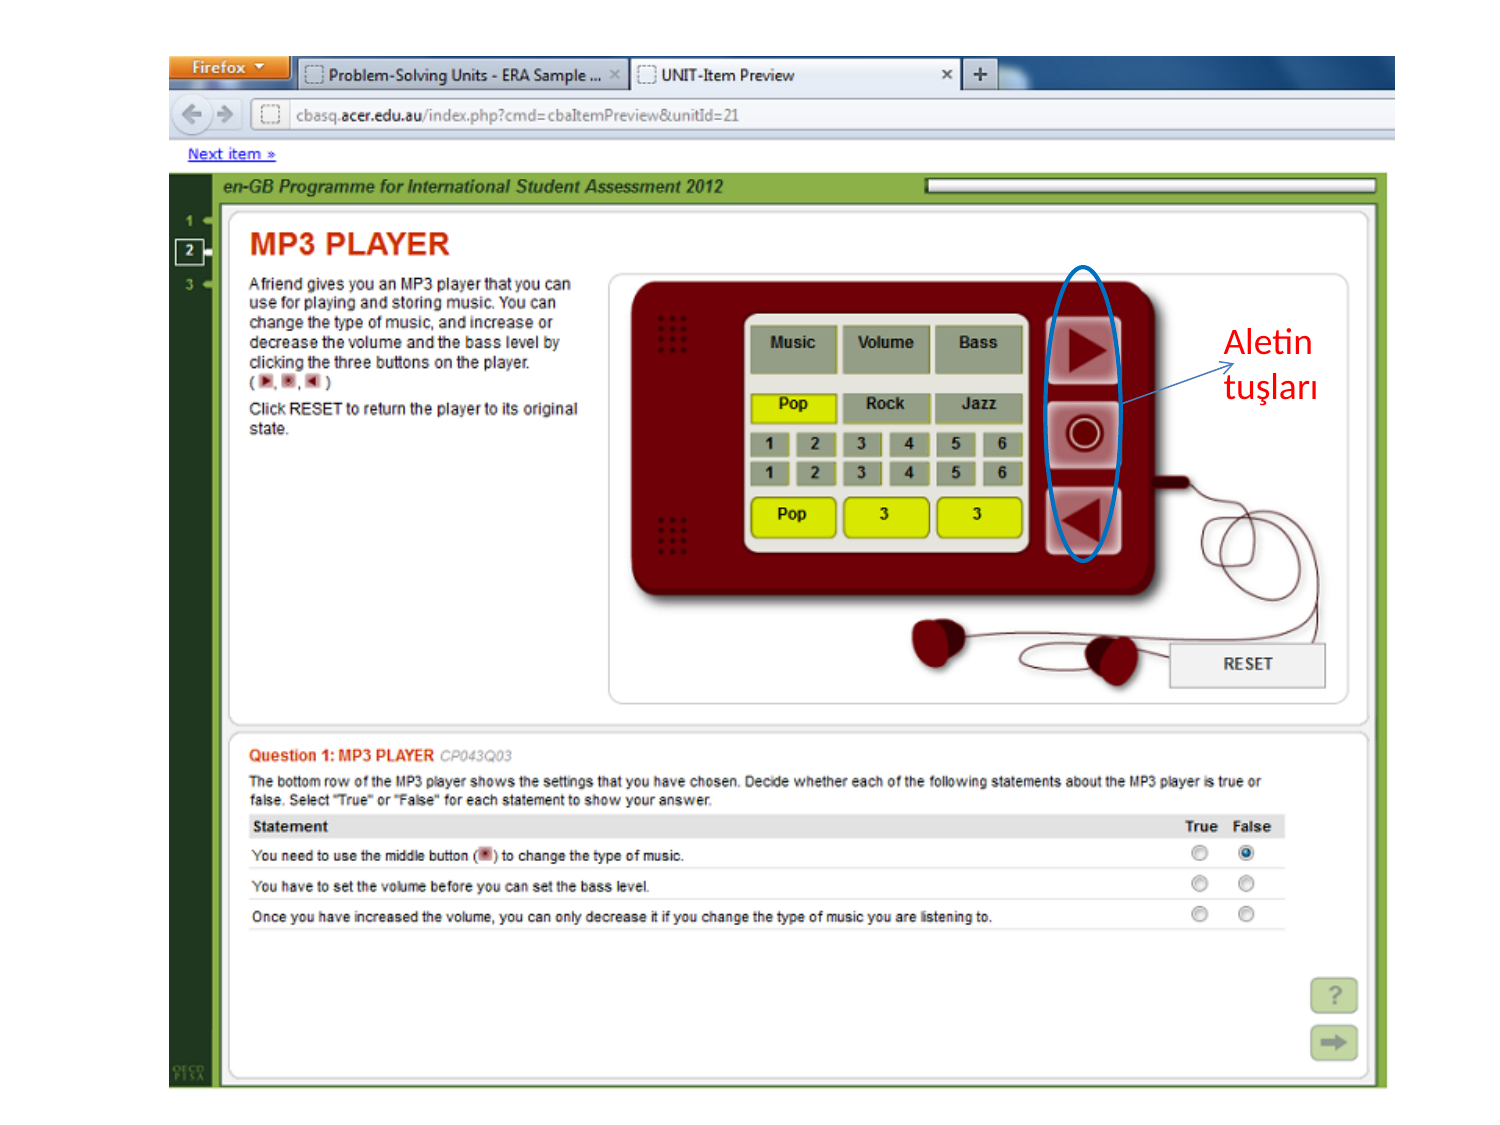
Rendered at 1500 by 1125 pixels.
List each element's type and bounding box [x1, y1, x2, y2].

text_box [1045, 266, 1360, 562]
picture [169, 55, 1395, 1097]
